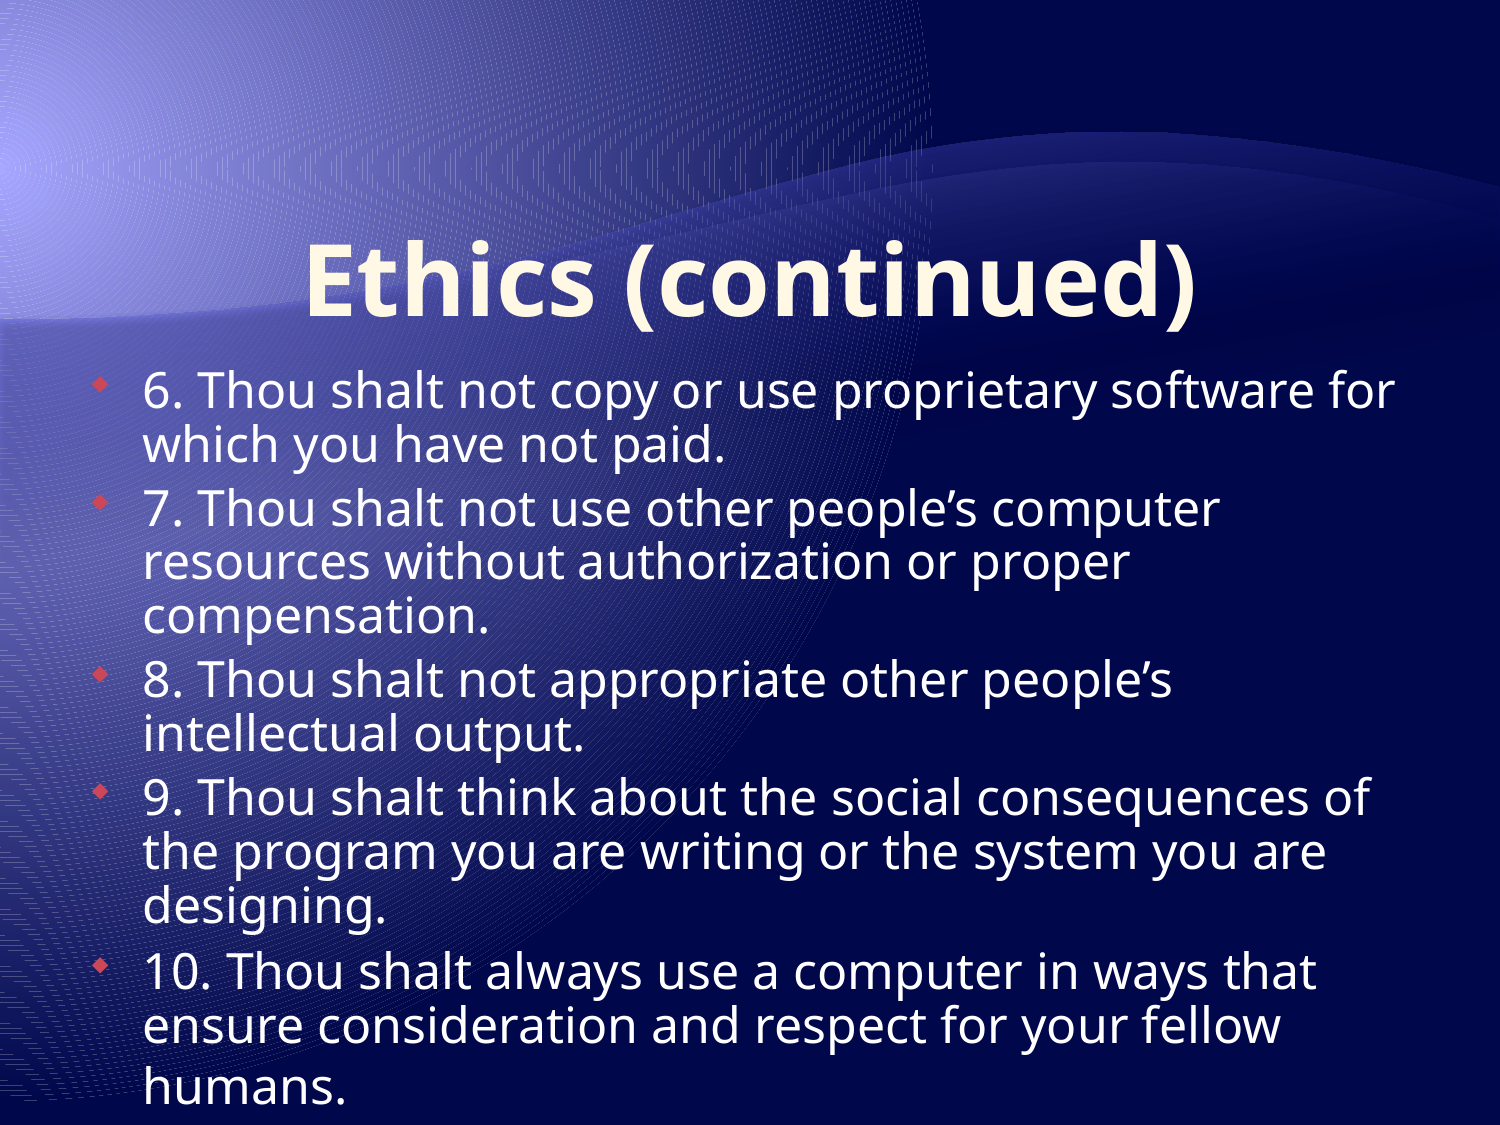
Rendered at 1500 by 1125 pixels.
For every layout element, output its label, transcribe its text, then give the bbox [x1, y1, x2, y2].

title Ethics (continued) [75, 87, 1425, 338]
list 6. Thou shalt not copy or use proprietary software for which you have not paid. 7. Thou shalt not use other people’s computer resources without authorization or proper compensation. 8. Thou shalt not appropriate other people’s intellectual output. 9. Thou shalt think about the social consequences of the program you are writing or the system you are designing. 10. Thou shalt always use a computer in ways that ensure consideration and respect for your fellow humans. [75, 357, 1425, 1033]
